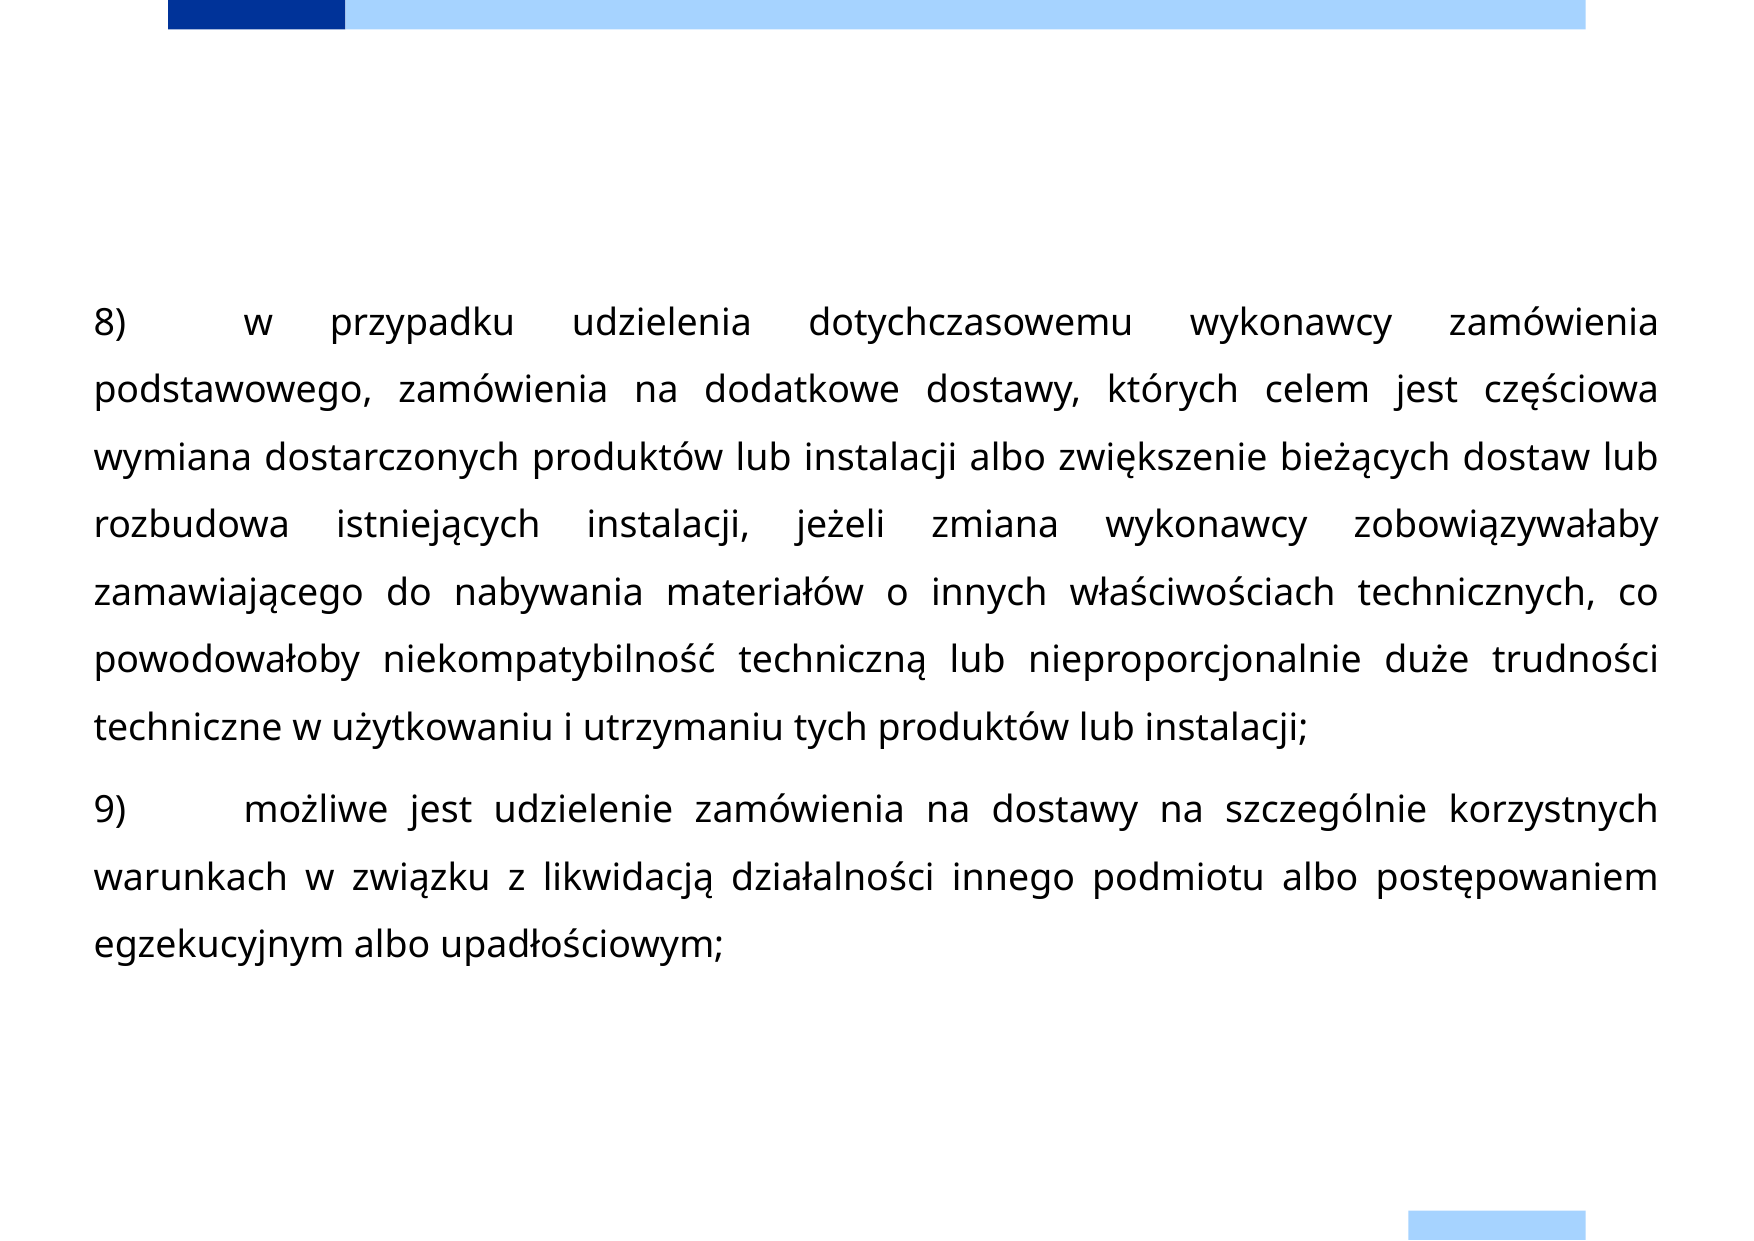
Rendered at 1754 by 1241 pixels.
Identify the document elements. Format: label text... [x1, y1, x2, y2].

text_box 8) w przypadku udzielenia dotychczasowemu wykonawcy zamówienia podstawowego, zamówienia na dodatkowe dostawy, których celem jest częściowa wymiana dostarczonych produktów lub instalacji albo zwiększenie bieżących dostaw lub rozbudowa istniejących instalacji, jeżeli zmiana wykonawcy zobowiązywałaby zamawiającego do nabywania materiałów o innych właściwościach technicznych, co powodowałoby niekompatybilność techniczną lub nieproporcjonalnie duże trudności techniczne w użytkowaniu i utrzymaniu tych produktów lub instalacji; 9) możliwe jest udzielenie zamówienia na dostawy na szczególnie korzystnych warunkach w związku z likwidacją działalności innego podmiotu albo postępowaniem egzekucyjnym albo upadłościowym; [78, 267, 1675, 973]
